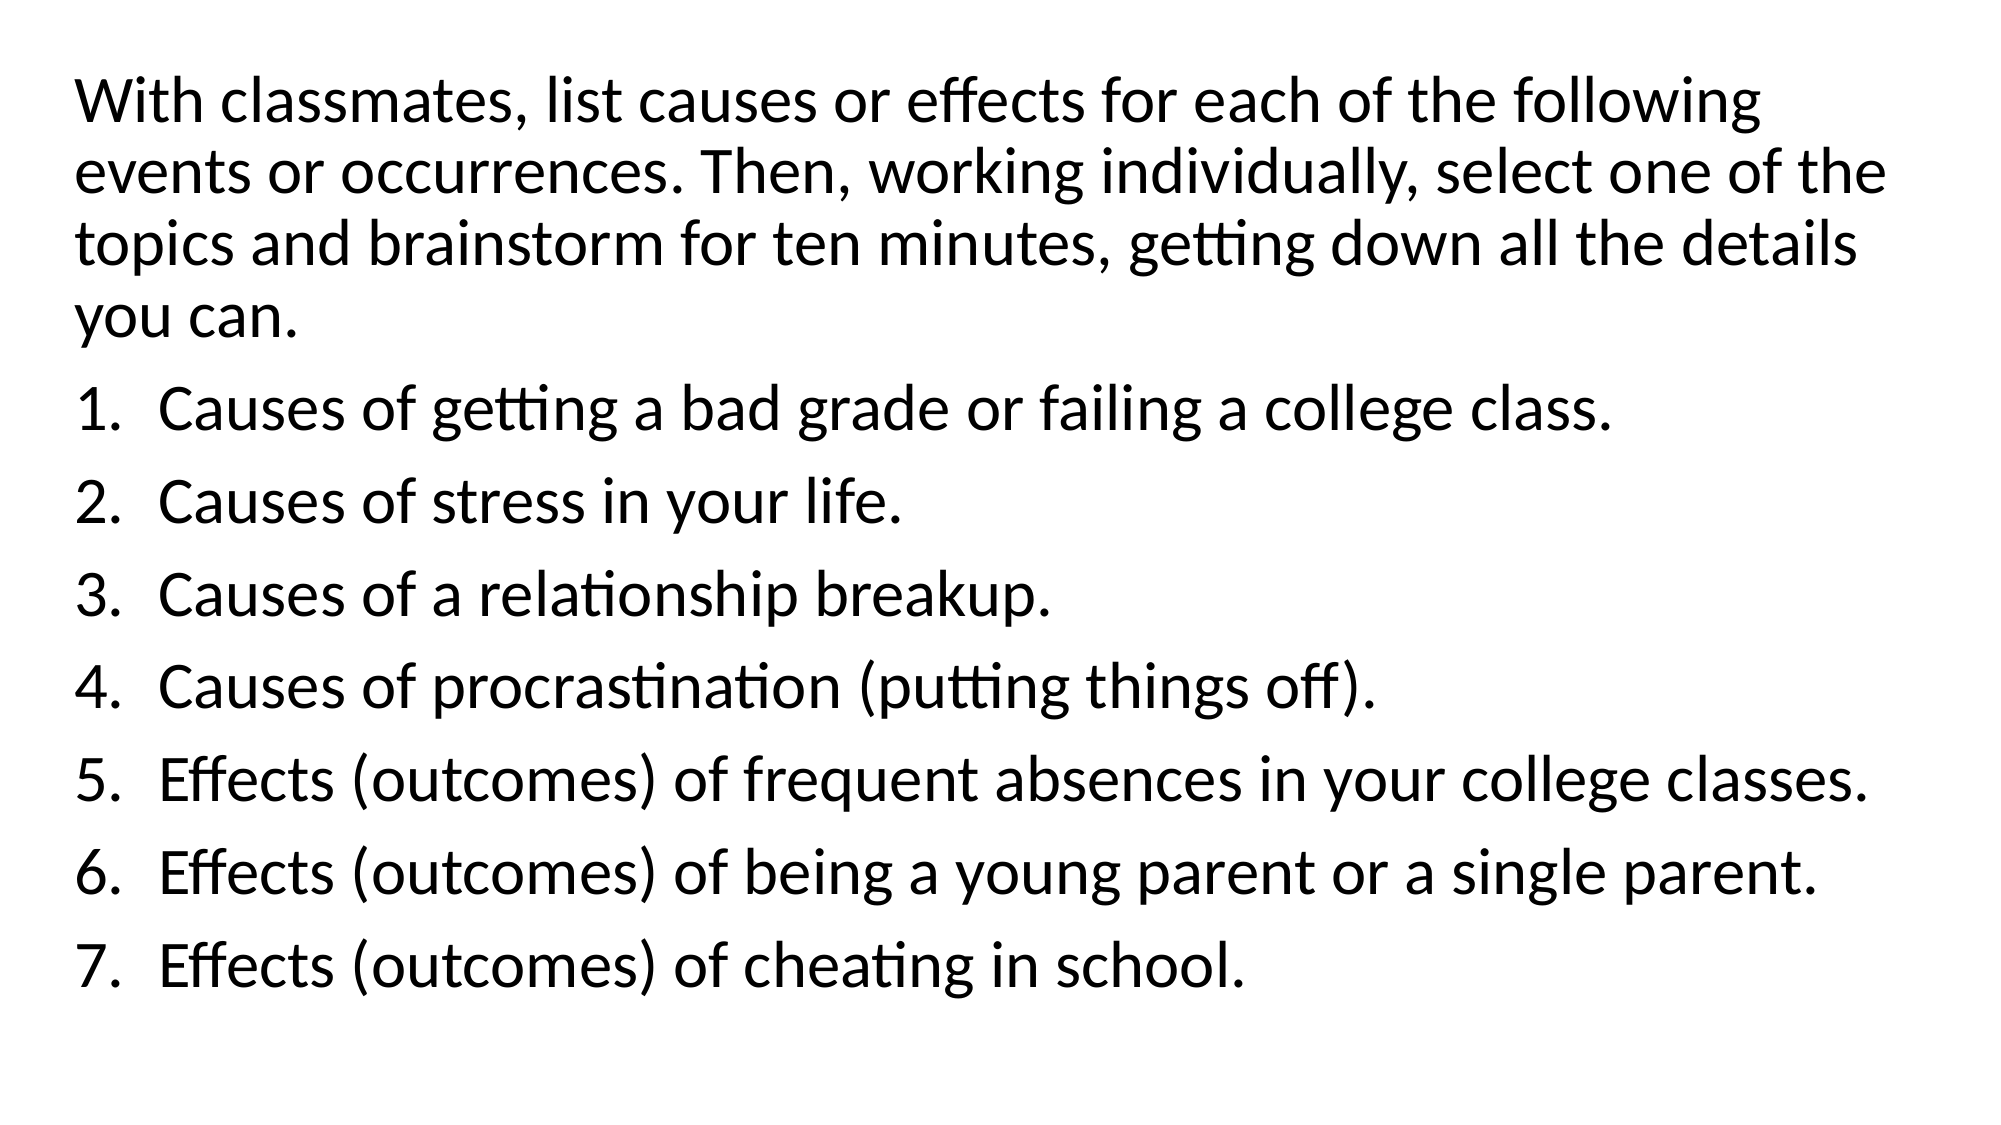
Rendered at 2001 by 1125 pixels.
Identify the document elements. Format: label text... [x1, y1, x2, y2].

list With classmates, list causes or effects for each of the following events or occurrences. Then, working individually, select one of the topics and brainstorm for ten minutes, getting down all the details you can. Causes of getting a bad grade or failing a college class. Causes of stress in your life. Causes of a relationship breakup. Causes of procrastination (putting things off). Effects (outcomes) of frequent absences in your college classes. Effects (outcomes) of being a young parent or a single parent. Effects (outcomes) of cheating in school. [59, 57, 1941, 1125]
